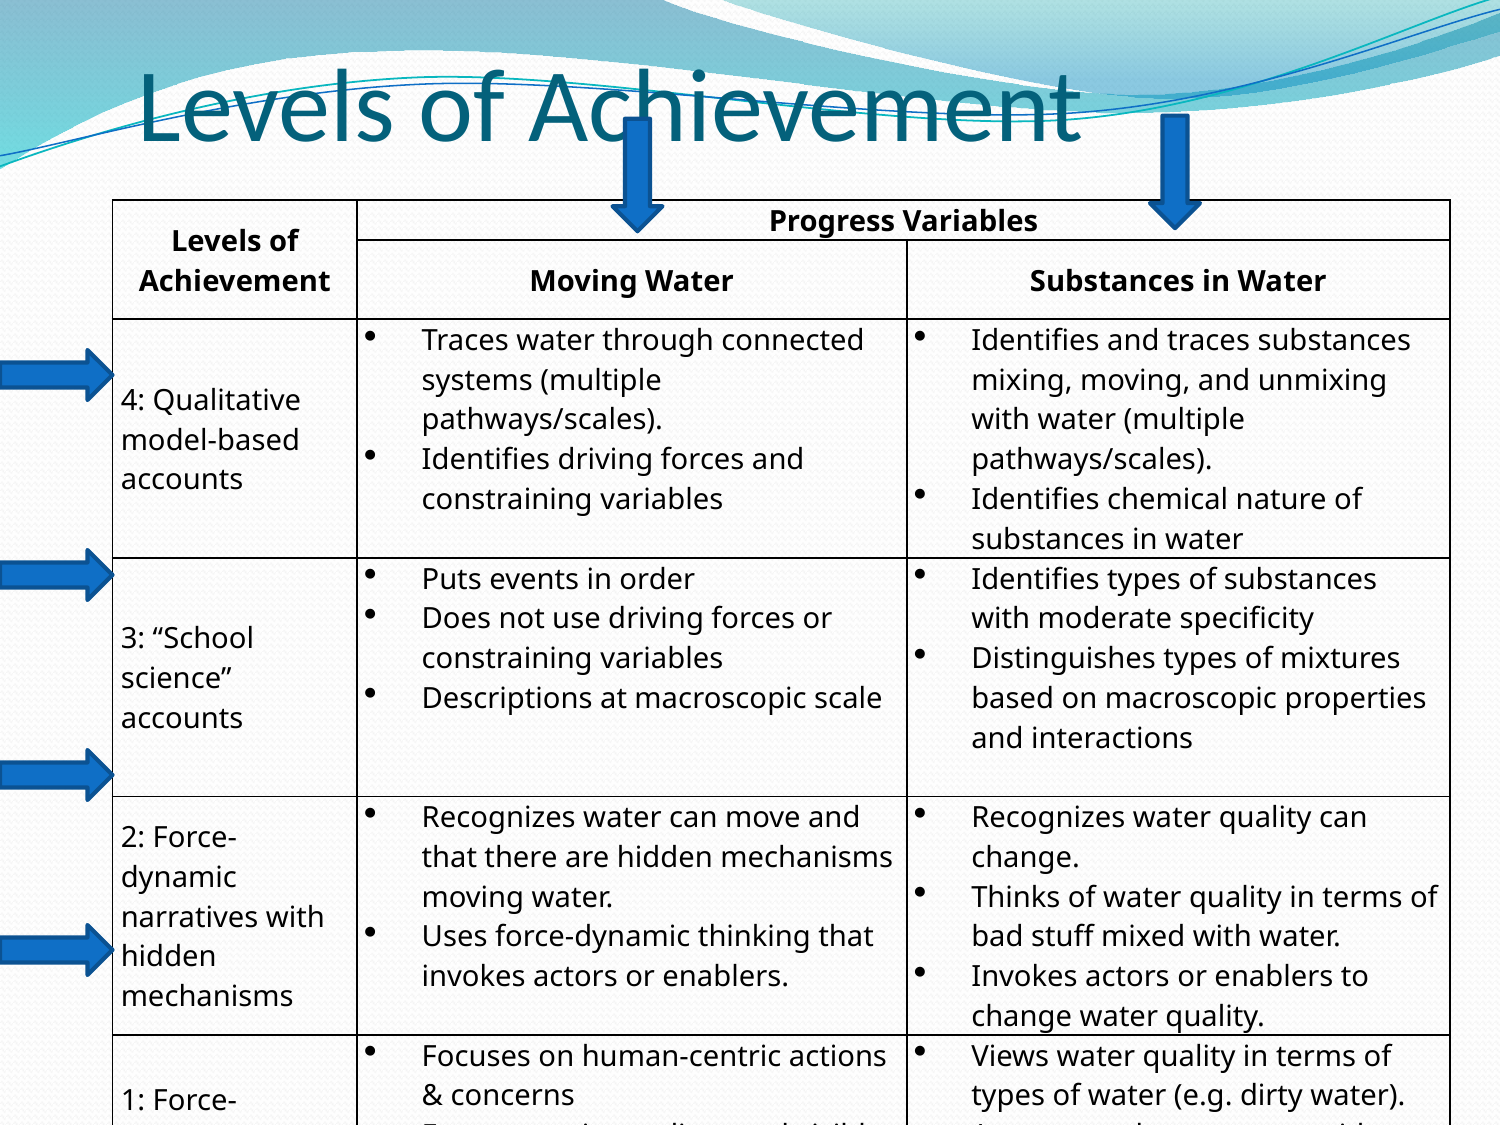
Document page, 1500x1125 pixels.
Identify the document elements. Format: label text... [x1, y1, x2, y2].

table_cell Identifies and traces substances mixing, moving, and unmixing with water (multiple pathways/scales). Identifies chemical nature of substances in water [908, 320, 1449, 557]
text_box [0, 923, 115, 977]
table_cell Views water quality in terms of types of water (e.g. dirty water). Actors can change water without mechanisms (e.g., using a cleaning machine) [908, 1036, 1449, 1125]
table_cell 3: “School science” accounts [113, 559, 356, 796]
text_box [1148, 113, 1202, 231]
text_box [0, 548, 115, 602]
table_cell Recognizes water can move and that there are hidden mechanisms moving water. Uses force-dynamic thinking that invokes actors or enablers. [358, 797, 906, 1034]
title Levels of Achievement [137, 0, 1488, 163]
table_cell 2: Force-dynamic narratives with hidden mechanisms [113, 797, 356, 1034]
table_cell Recognizes water quality can change. Thinks of water quality in terms of bad stuff mixed with water. Invokes actors or enablers to change water quality. [908, 797, 1449, 1034]
table_cell Focuses on human-centric actions & concerns Focuses on immediate and visible Does not view water in a location as connected to other water. [358, 1036, 906, 1125]
table_header Progress Variables [358, 201, 1449, 239]
text_box [610, 116, 665, 234]
table_cell Traces water through connected systems (multiple pathways/scales). Identifies driving forces and constraining variables [358, 320, 906, 557]
table_header Levels of Achievement [113, 201, 356, 318]
text_box [0, 348, 115, 402]
table_cell 4: Qualitative model-based accounts [113, 320, 356, 557]
table_cell Substances in Water [908, 241, 1449, 318]
text_box [0, 748, 115, 802]
table_cell Moving Water [358, 241, 906, 318]
table_cell Identifies types of substances with moderate specificity Distinguishes types of mixtures based on macroscopic properties and interactions [908, 559, 1449, 796]
table_cell 1: Force-dynamic accounts [113, 1036, 356, 1125]
table_cell Puts events in order Does not use driving forces or constraining variables Descriptions at macroscopic scale [358, 559, 906, 796]
